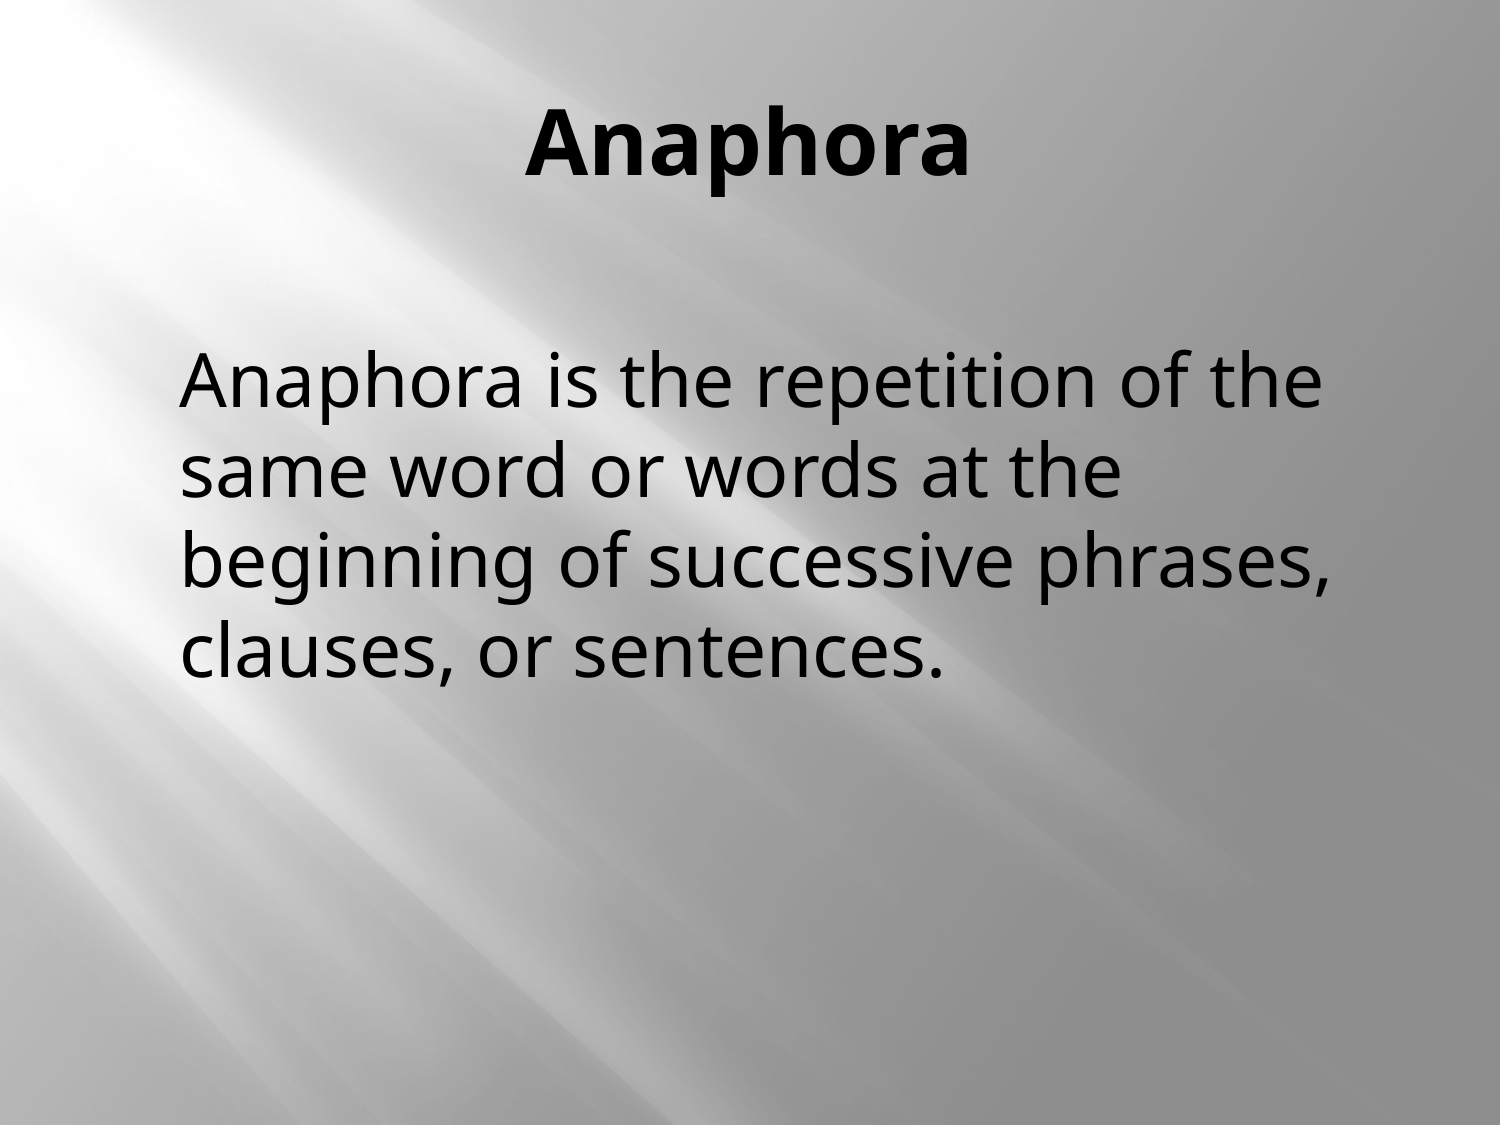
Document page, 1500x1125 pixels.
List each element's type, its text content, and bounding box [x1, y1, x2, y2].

list Anaphora is the repetition of the same word or words at the beginning of successive phrases, clauses, or sentences. [75, 324, 1425, 750]
title Anaphora [75, 45, 1425, 233]
